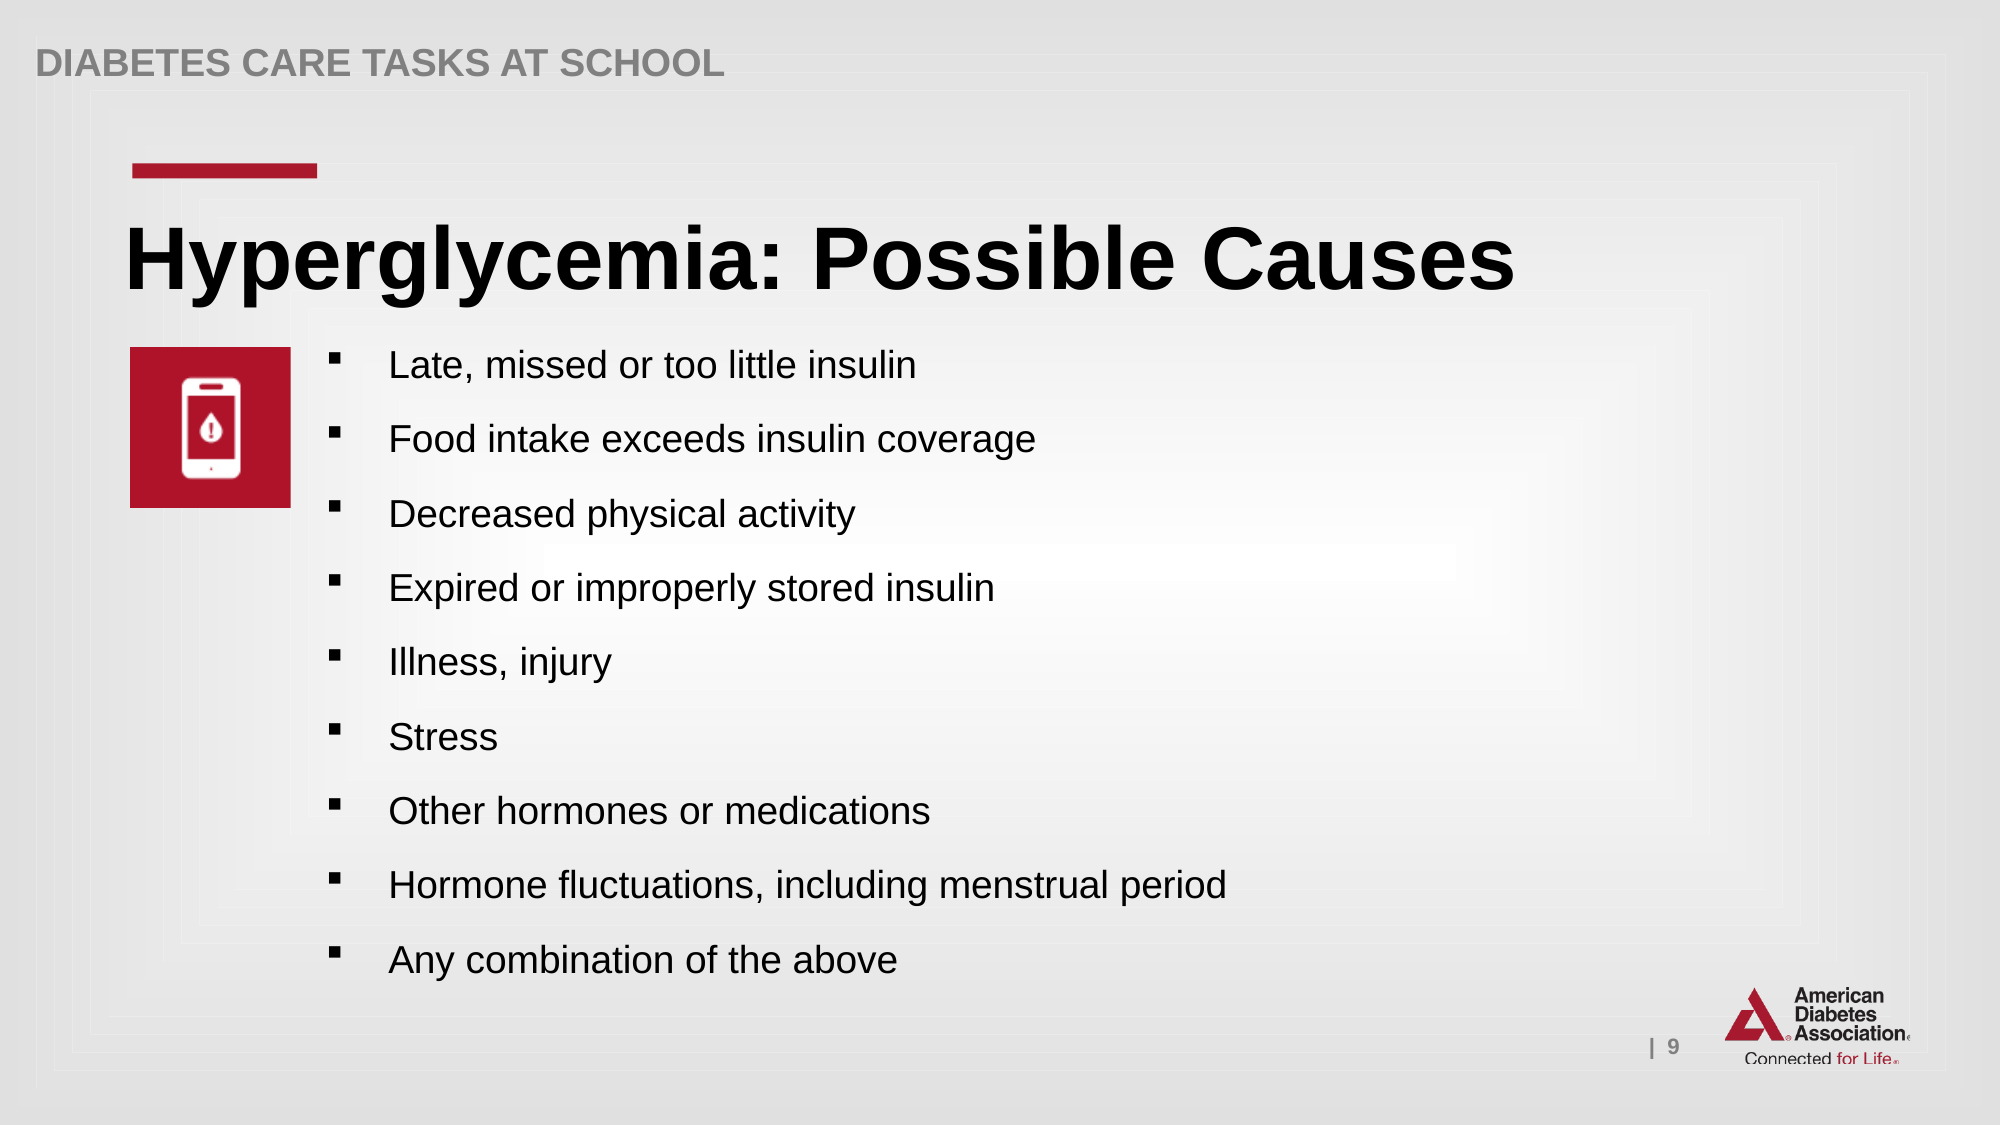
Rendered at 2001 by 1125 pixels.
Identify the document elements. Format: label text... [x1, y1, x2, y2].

picture [130, 347, 291, 508]
list Late, missed or too little insulin Food intake exceeds insulin coverage Decreased physical activity Expired or improperly stored insulin Illness, injury Stress Other hormones or medications Hormone fluctuations, including menstrual period Any combination of the above [325, 401, 1765, 983]
list Hyperglycemia: Possible Causes [109, 205, 1765, 401]
